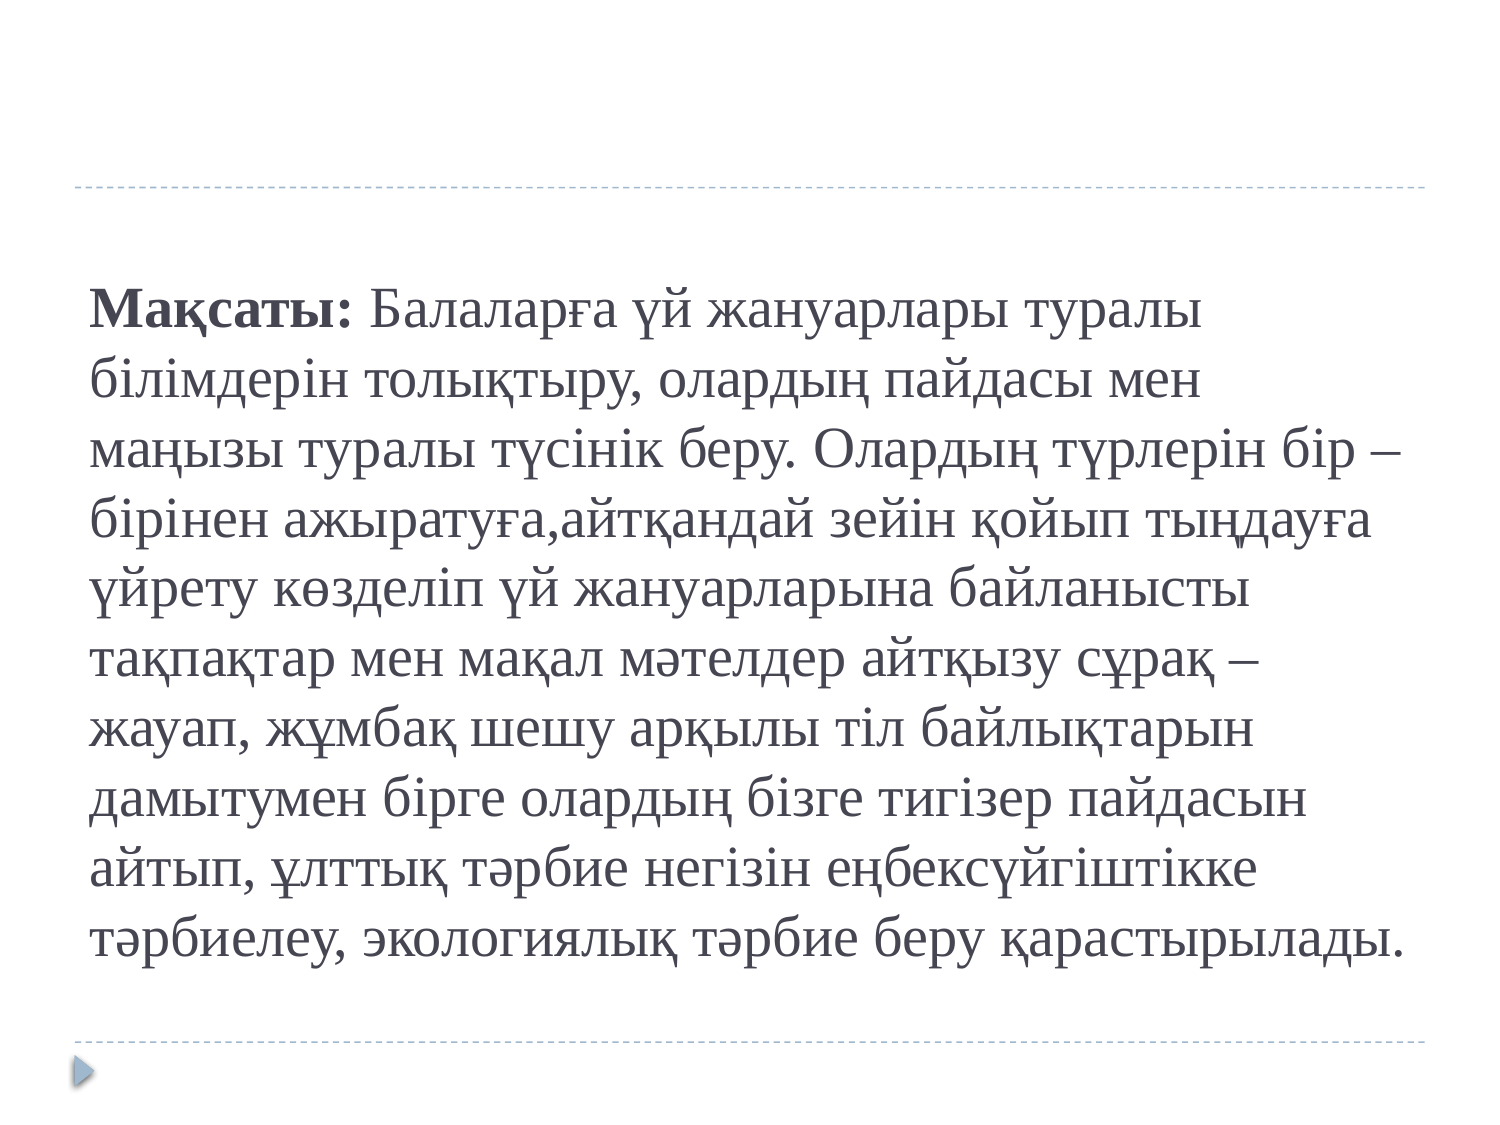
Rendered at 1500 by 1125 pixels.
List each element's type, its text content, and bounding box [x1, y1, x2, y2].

title Мақсаты: Балаларға үй жануарлары туралы білімдерін толықтыру, олардың пайдасы мен маңызы туралы түсінік беру. Олардың түрлерін бір – бірінен ажыратуға,айтқандай зейін қойып тыңдауға үйрету көзделіп үй жануарларына байланысты тақпақтар мен мақал мәтелдер айтқызу сұрақ – жауап, жұмбақ шешу арқылы тіл байлықтарын дамытумен бірге олардың бізге тигізер пайдасын айтып, ұлттық тәрбие негізін еңбексүйгіштікке тәрбиелеу, экологиялық тәрбие беру қарастырылады. [75, 37, 1425, 976]
